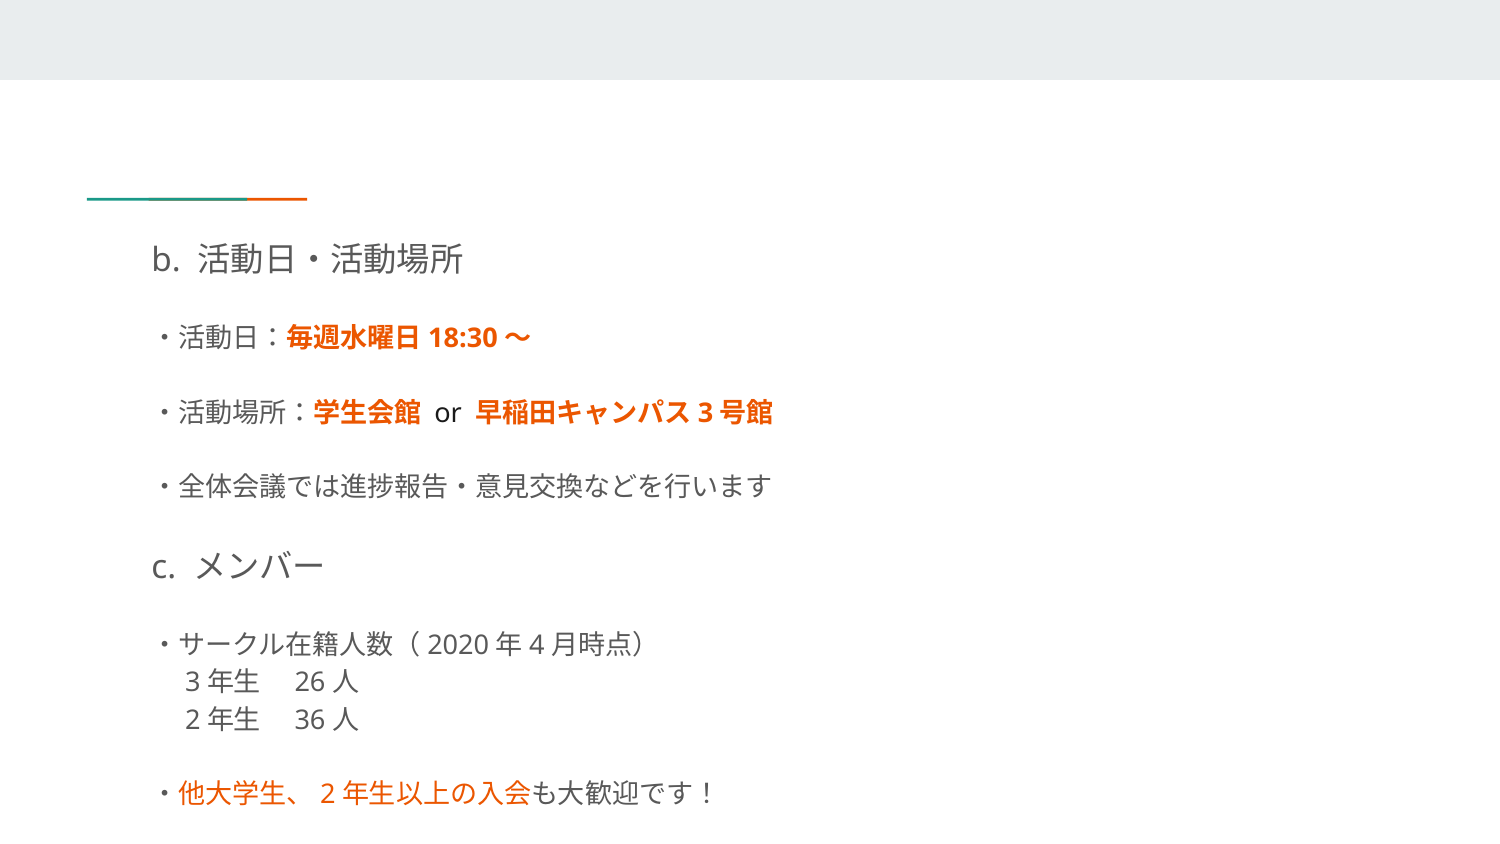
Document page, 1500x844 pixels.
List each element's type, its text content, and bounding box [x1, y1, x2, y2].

list b. 活動日・活動場所 ・活動日：毎週水曜日18:30～ ・活動場所：学生会館 or 早稲田キャンパス3号館 ・全体会議では進捗報告・意見交換などを行います c. メンバー ・サークル在籍人数（2020年4月時点） 3年生 26人 2年生 36人 ・他大学生、2年生以上の入会も大歓迎です！ [112, 217, 834, 589]
